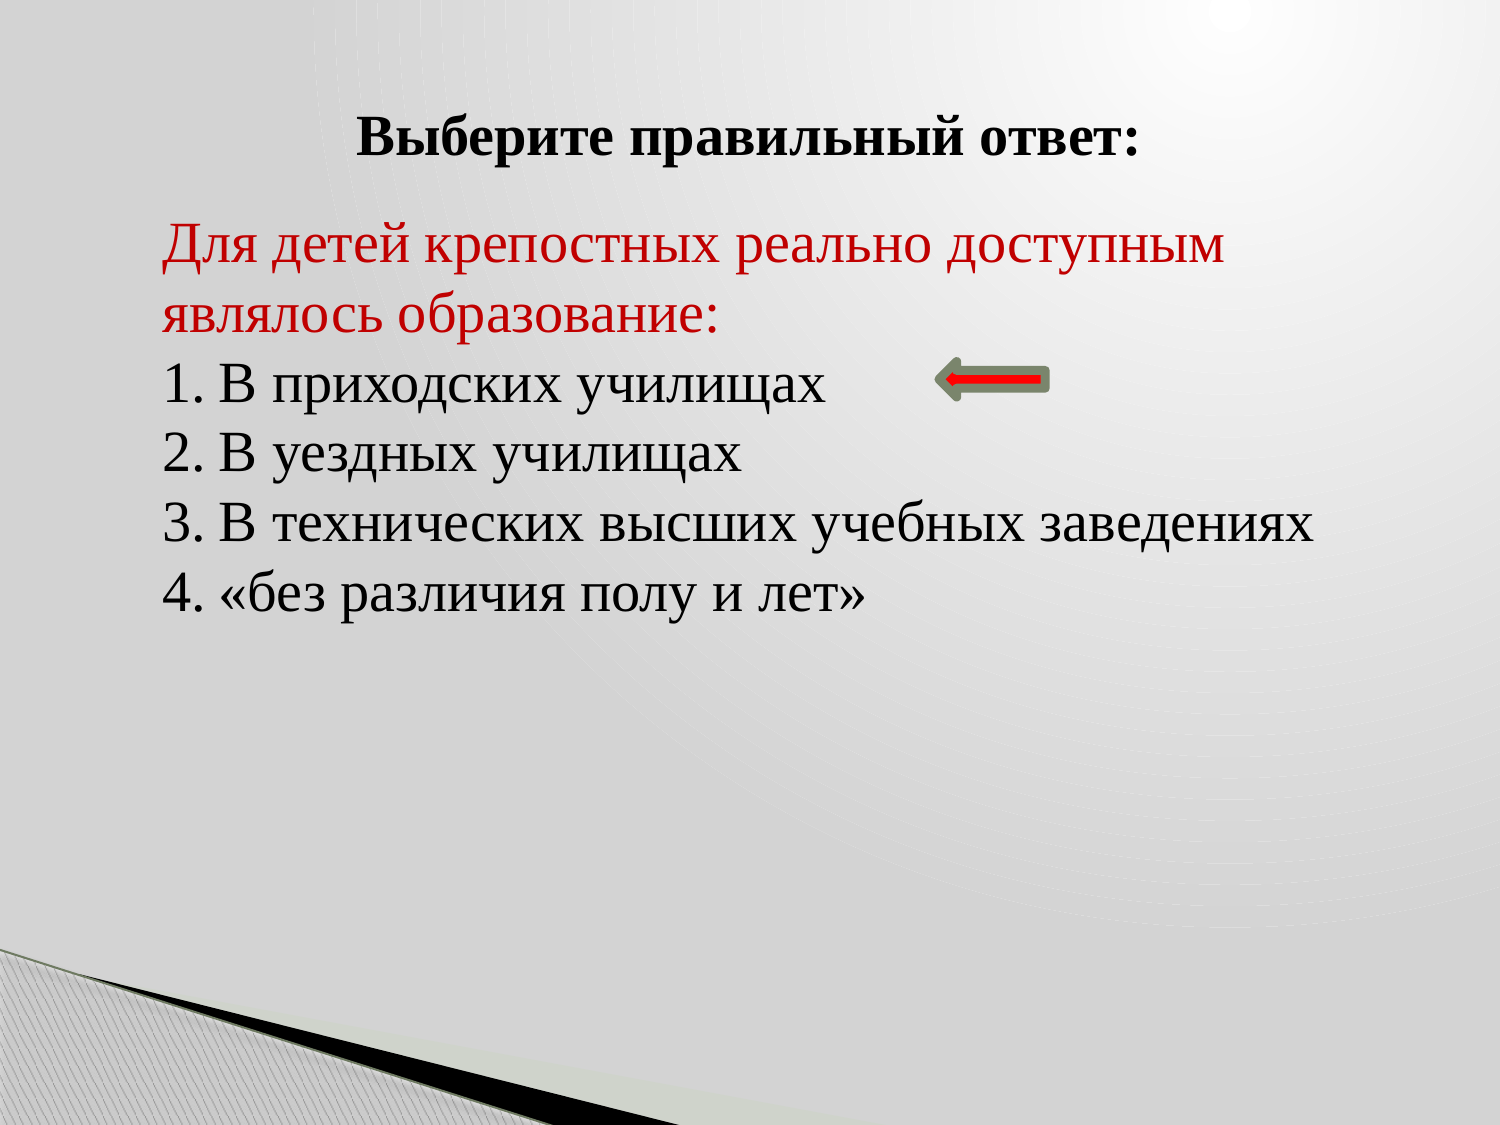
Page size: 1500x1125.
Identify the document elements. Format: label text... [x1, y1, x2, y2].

text_box Выберите правильный ответ: [341, 90, 1157, 175]
text_box [934, 357, 1050, 402]
text_box Для детей крепостных реально доступным являлось образование: В приходских училищах В уездных училищах В технических высших учебных заведениях «без различия полу и лет» [147, 196, 1353, 631]
